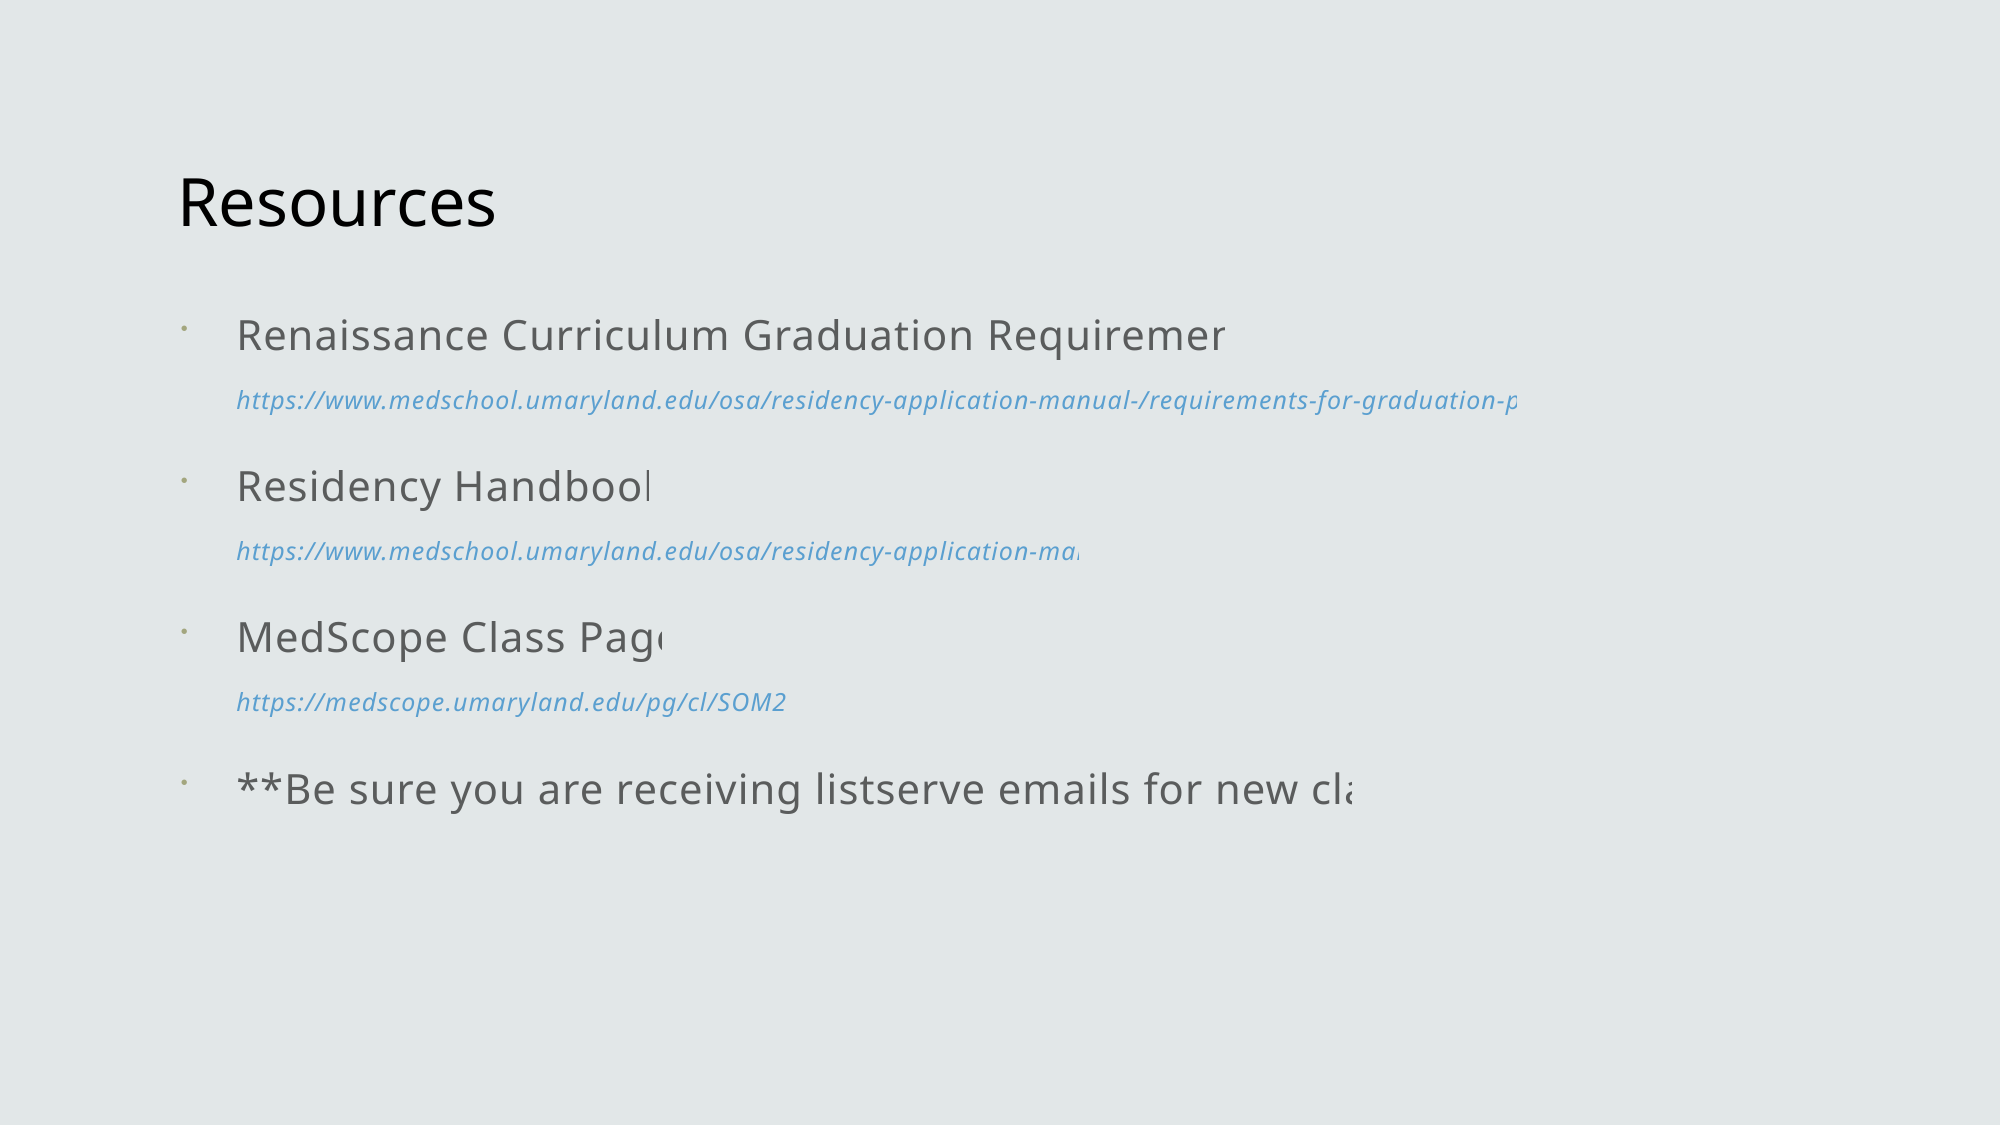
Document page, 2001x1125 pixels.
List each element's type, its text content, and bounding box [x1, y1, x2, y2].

list Renaissance Curriculum Graduation Requirements https://www.medschool.umaryland.edu/osa/residency-application-manual-/requirements-for-graduation-per-class/ Residency Handbook https://www.medschool.umaryland.edu/osa/residency-application-manual-/ MedScope Class Page https://medscope.umaryland.edu/pg/cl/SOM2025 **Be sure you are receiving listserve emails for new class [162, 276, 1838, 940]
title Resources [162, 64, 1838, 248]
